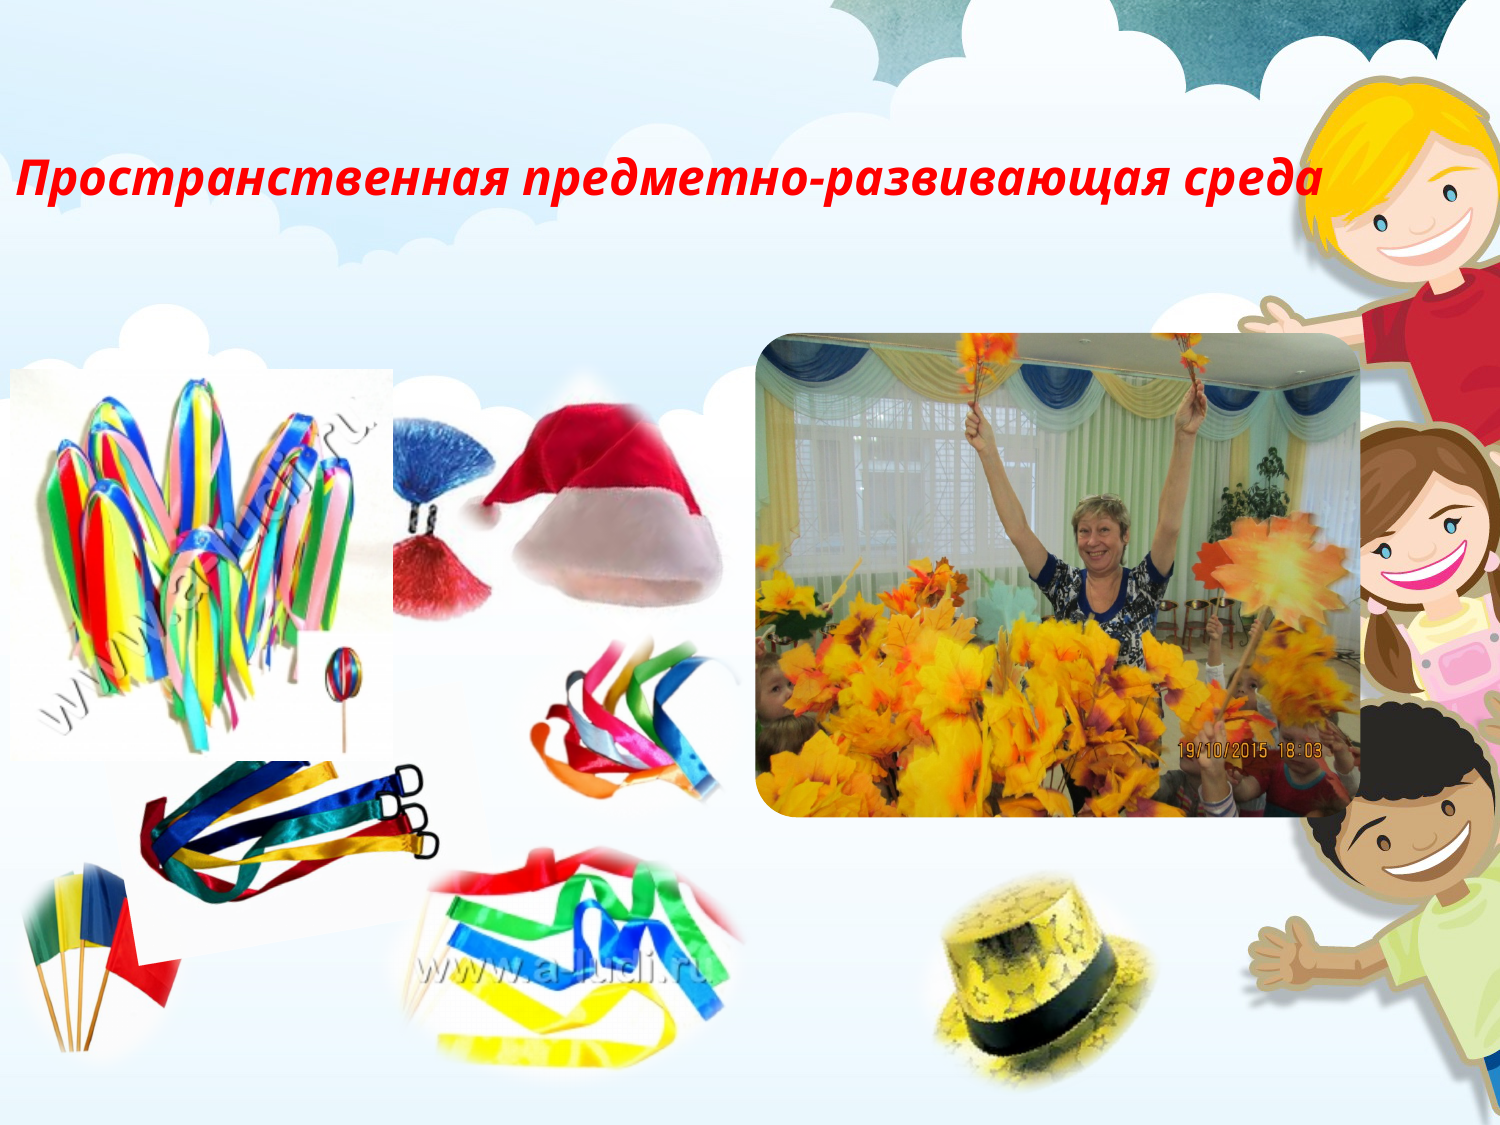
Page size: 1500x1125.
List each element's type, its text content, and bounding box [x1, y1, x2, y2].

title Пространственная предметно-развивающая среда [0, 125, 1500, 233]
picture [0, 0, 1500, 125]
picture [0, 233, 1500, 1125]
